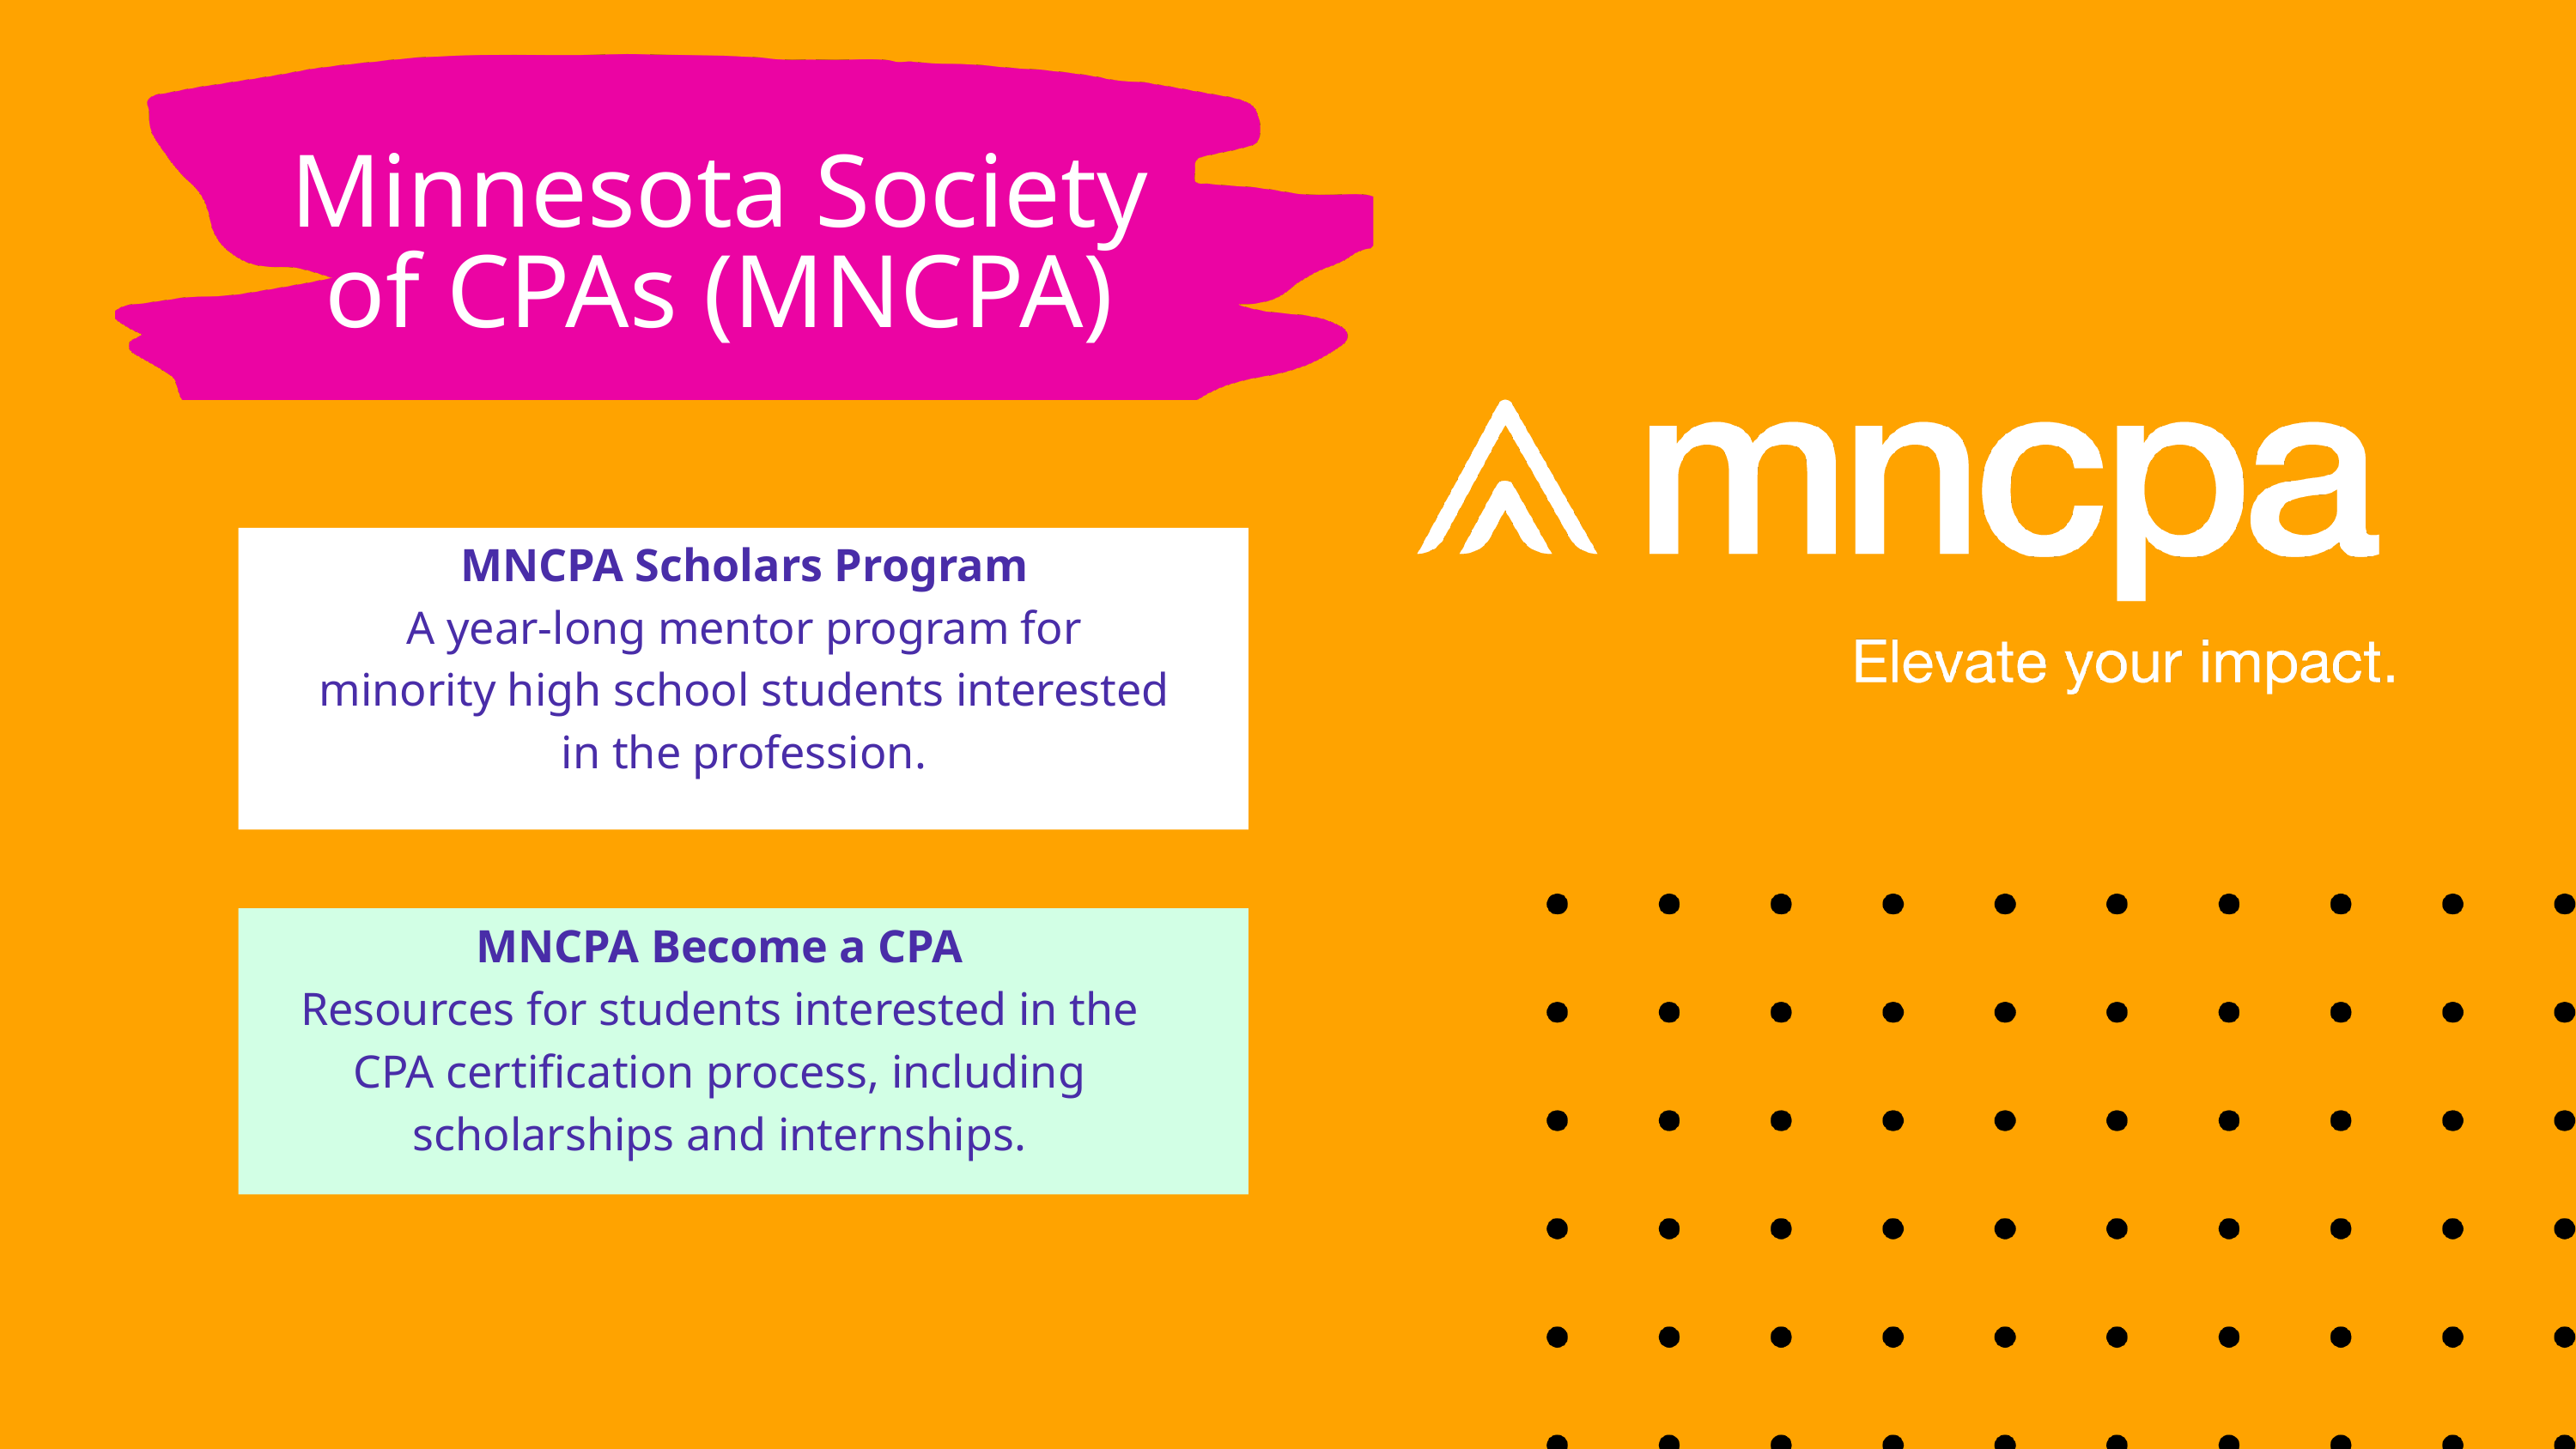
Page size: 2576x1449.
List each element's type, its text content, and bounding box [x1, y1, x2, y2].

picture [1416, 399, 2395, 695]
text_box [238, 908, 1249, 1195]
text_box [115, 52, 1374, 400]
text_box Minnesota Society of CPAs (MNCPA) [214, 147, 1225, 348]
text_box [238, 527, 1249, 830]
text_box MNCPA Become a CPA Resources for students interested in the CPA certification process, including scholarships and internships. [291, 909, 1148, 1160]
text_box [1545, 892, 2576, 1449]
